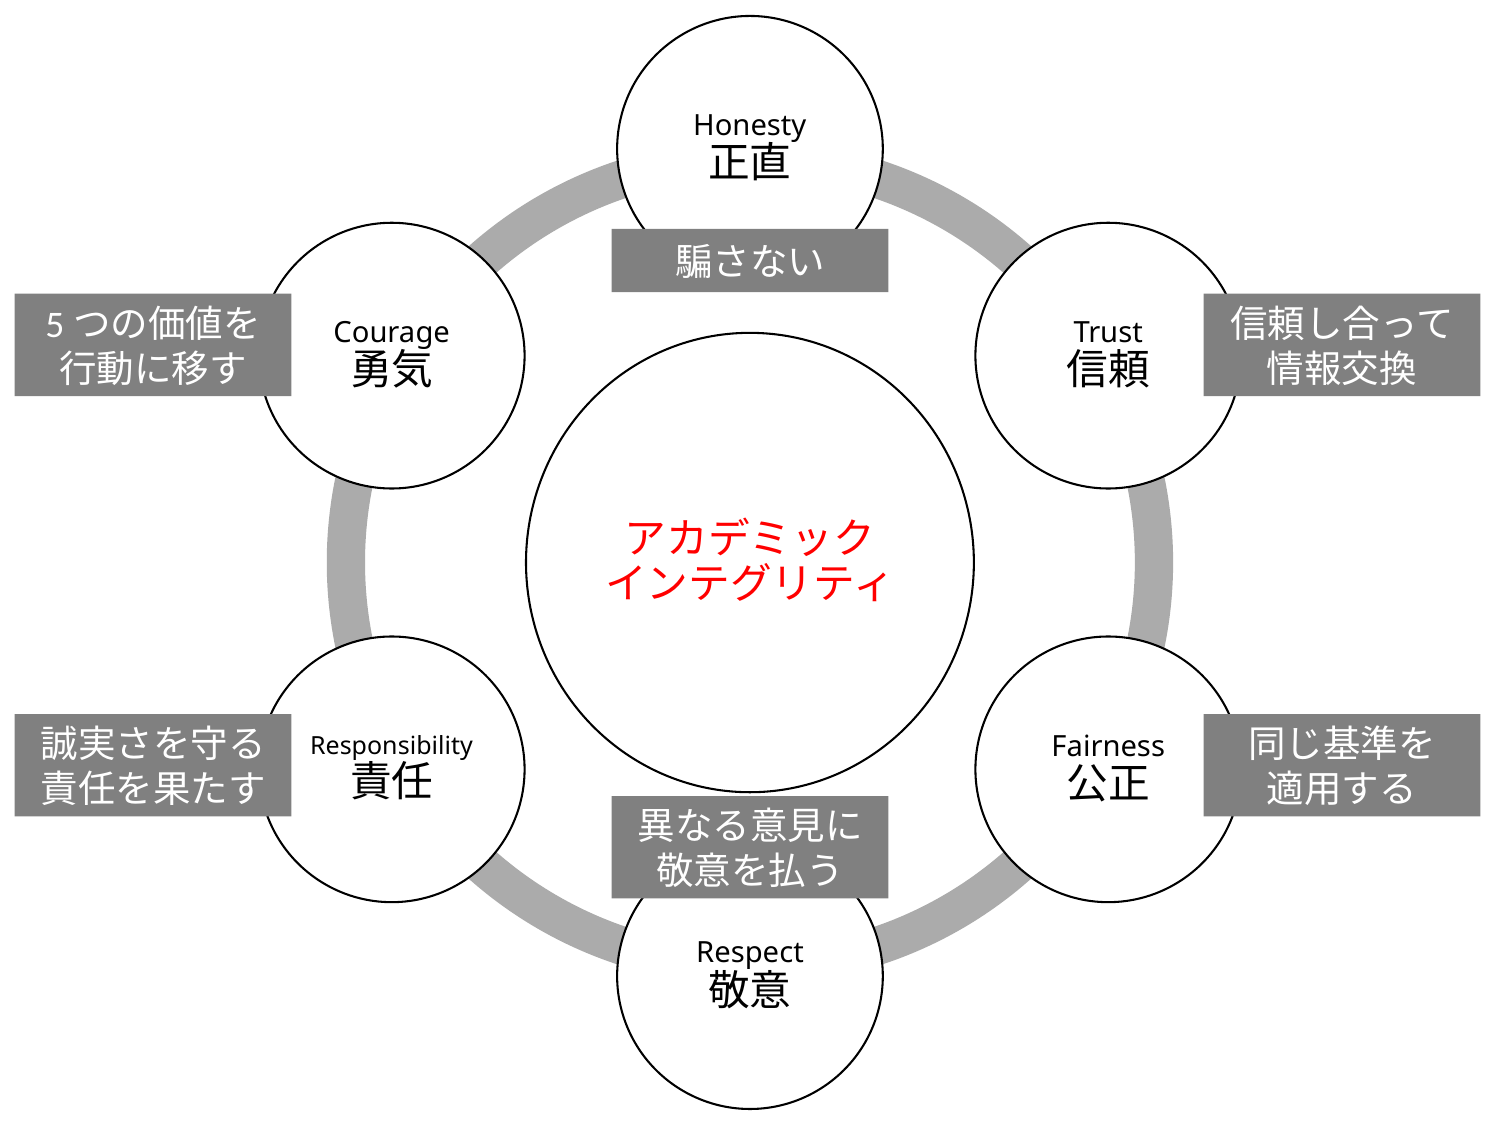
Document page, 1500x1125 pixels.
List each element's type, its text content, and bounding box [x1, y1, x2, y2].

text_box 5つの価値を 行動に移す [14, 293, 103, 397]
text_box 信頼し合って情報交換 [1397, 293, 1481, 397]
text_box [103, 15, 1397, 1110]
text_box 誠実さを守る責任を果たす [14, 713, 103, 817]
text_box 同じ基準を 適用する [1397, 713, 1481, 817]
